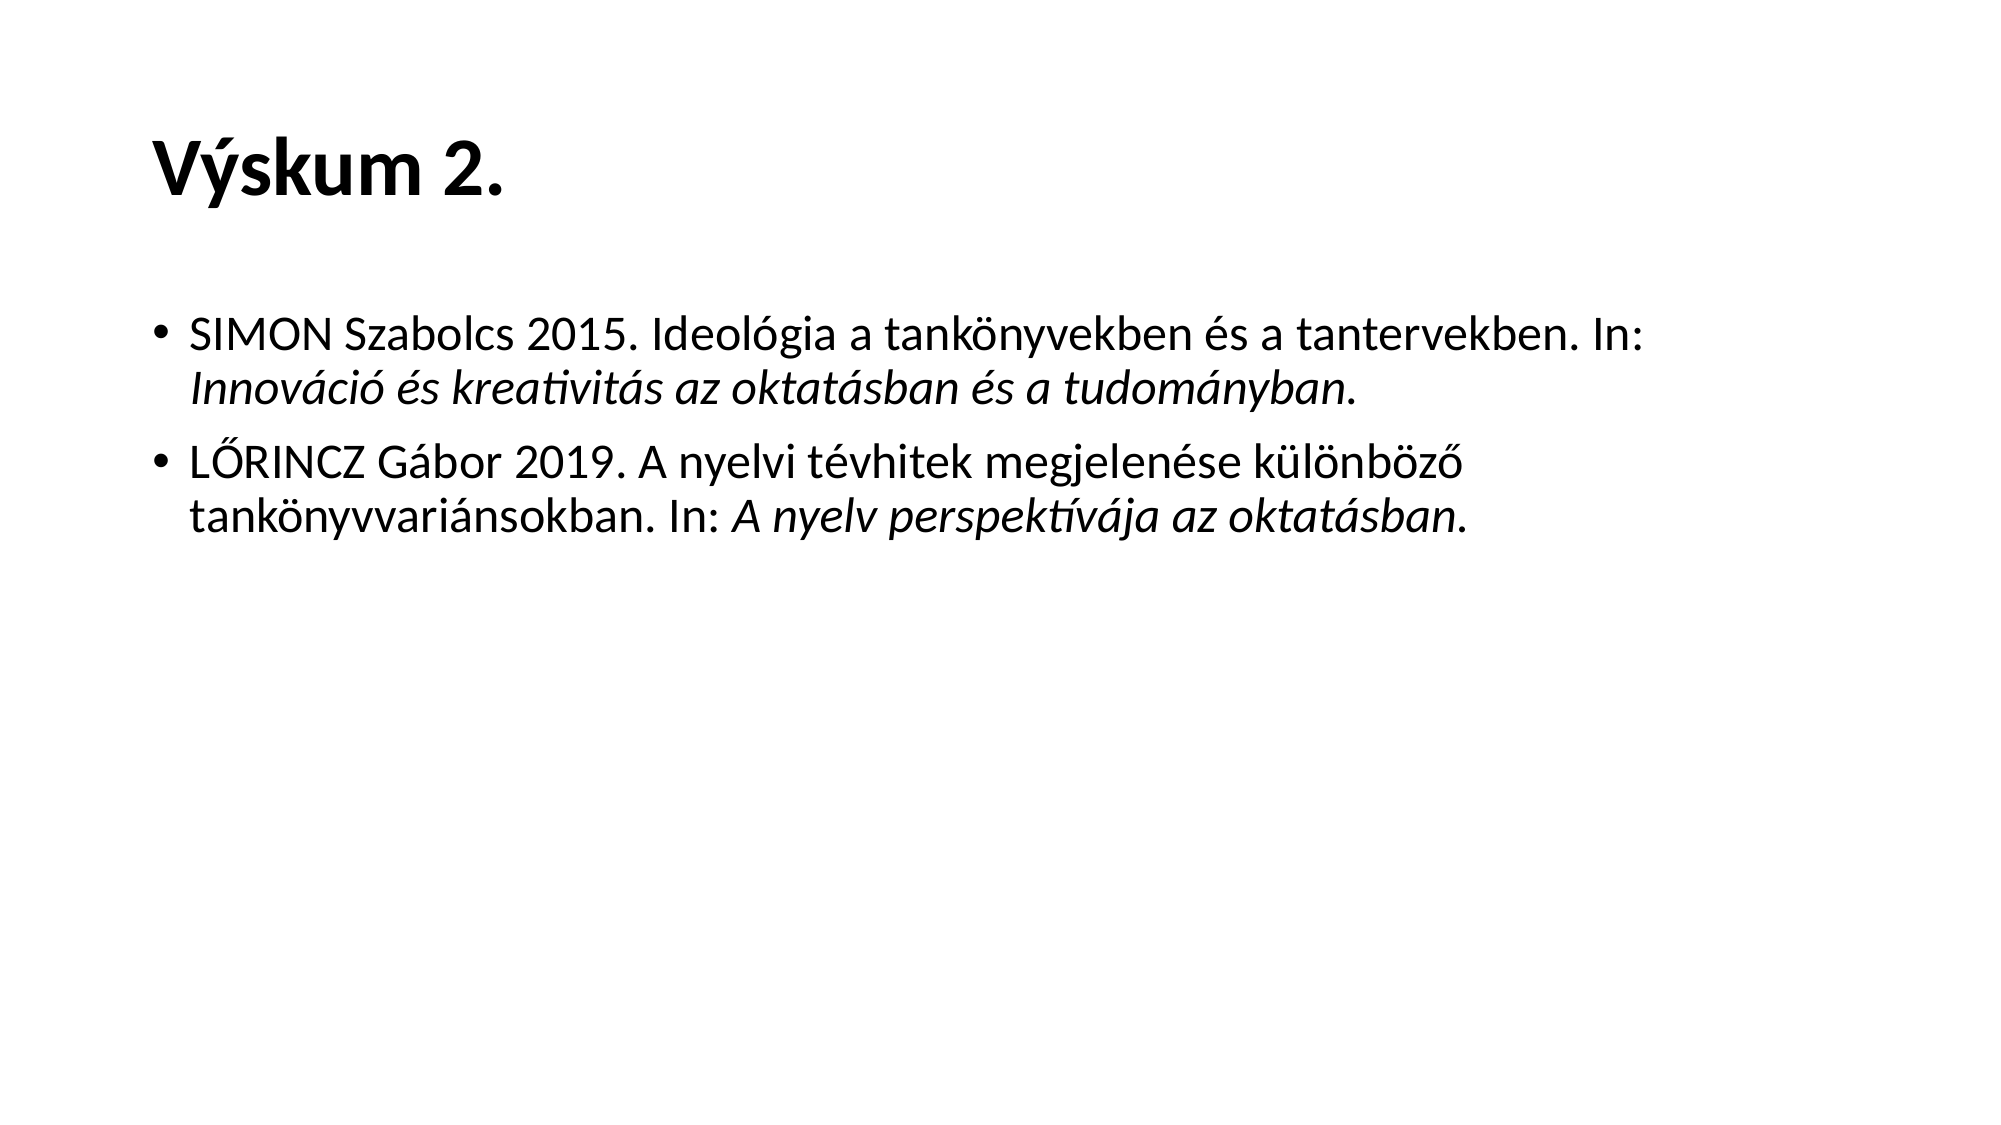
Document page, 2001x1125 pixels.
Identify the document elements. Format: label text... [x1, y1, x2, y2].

list SIMON Szabolcs 2015. Ideológia a tankönyvekben és a tantervekben. In: Innováció és kreativitás az oktatásban és a tudományban. LŐRINCZ Gábor 2019. A nyelvi tévhitek megjelenése különböző tankönyvvariánsokban. In: A nyelv perspektívája az oktatásban. [137, 299, 1863, 1014]
title Výskum 2. [137, 59, 1863, 278]
